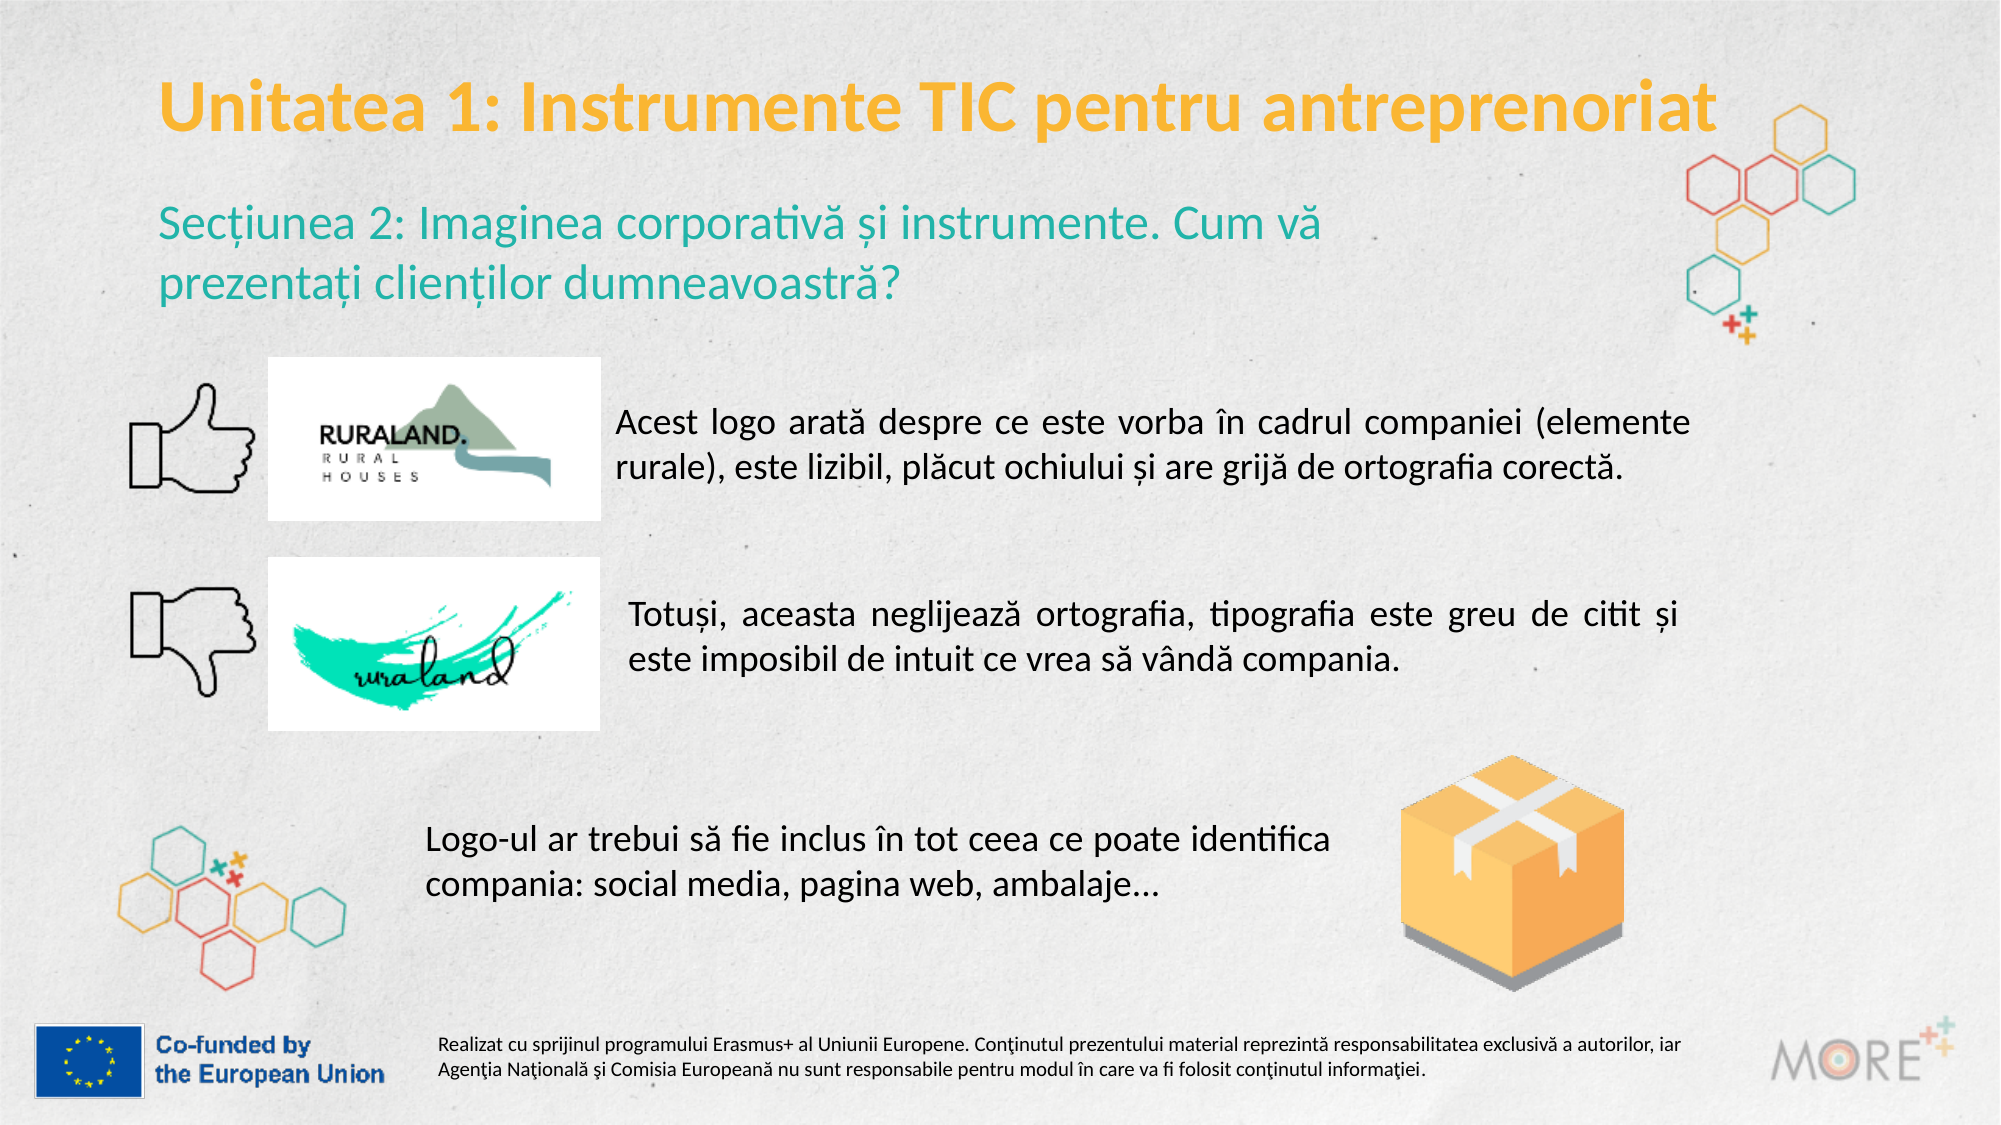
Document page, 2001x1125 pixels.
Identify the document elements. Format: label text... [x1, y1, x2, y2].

text_box Secțiunea 2: Imaginea corporativă și instrumente. Cum vă prezentați clienților dumneavoastră? [143, 182, 1406, 317]
text_box Unitatea 1: Instrumente TIC pentru antreprenoriat [143, 49, 1857, 155]
text_box Acest logo arată despre ce este vorba în cadrul companiei (elemente rurale), este lizibil, plăcut ochiului și are grijă de ortografia corectă. [601, 389, 1707, 495]
text_box Totuși, aceasta neglijează ortografia, tipografia este greu de citit și este imposibil de intuit ce vrea să vândă compania. [613, 581, 1695, 687]
picture [0, 0, 2001, 1125]
text_box Realizat cu sprijinul programului Erasmus+ al Uniunii Europene. Conţinutul prezentului material reprezintă responsabilitatea exclusivă a autorilor, iar Agenţia Naţională şi Comisia Europeană nu sunt responsabile pentru modul în care va fi folosit conţinutul informaţiei. [423, 1022, 1720, 1088]
text_box Logo-ul ar trebui să fie inclus în tot ceea ce poate identifica compania: social media, pagina web, ambalaje... [410, 806, 1347, 957]
